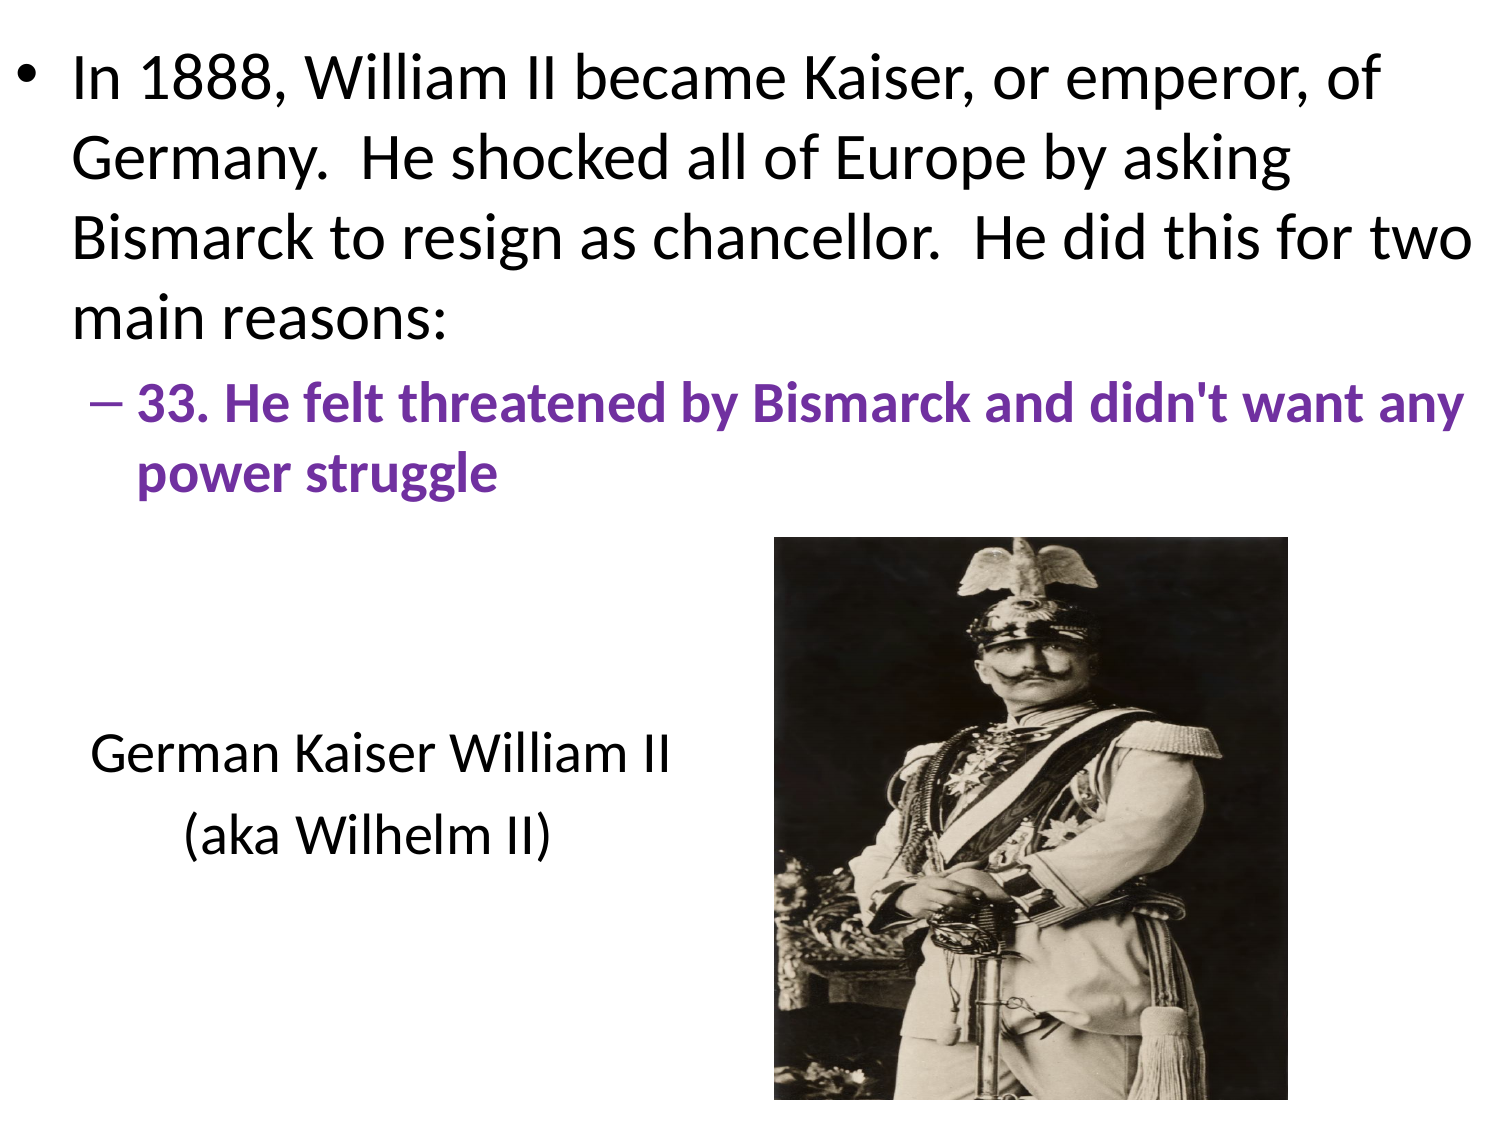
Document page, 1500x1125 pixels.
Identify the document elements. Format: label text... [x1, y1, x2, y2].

picture [774, 537, 1288, 1101]
list In 1888, William II became Kaiser, or emperor, of Germany. He shocked all of Europe by asking Bismarck to resign as chancellor. He did this for two main reasons: 33. He felt threatened by Bismarck and didn't want any power struggle German Kaiser William II (aka Wilhelm II) [0, 24, 1500, 1100]
